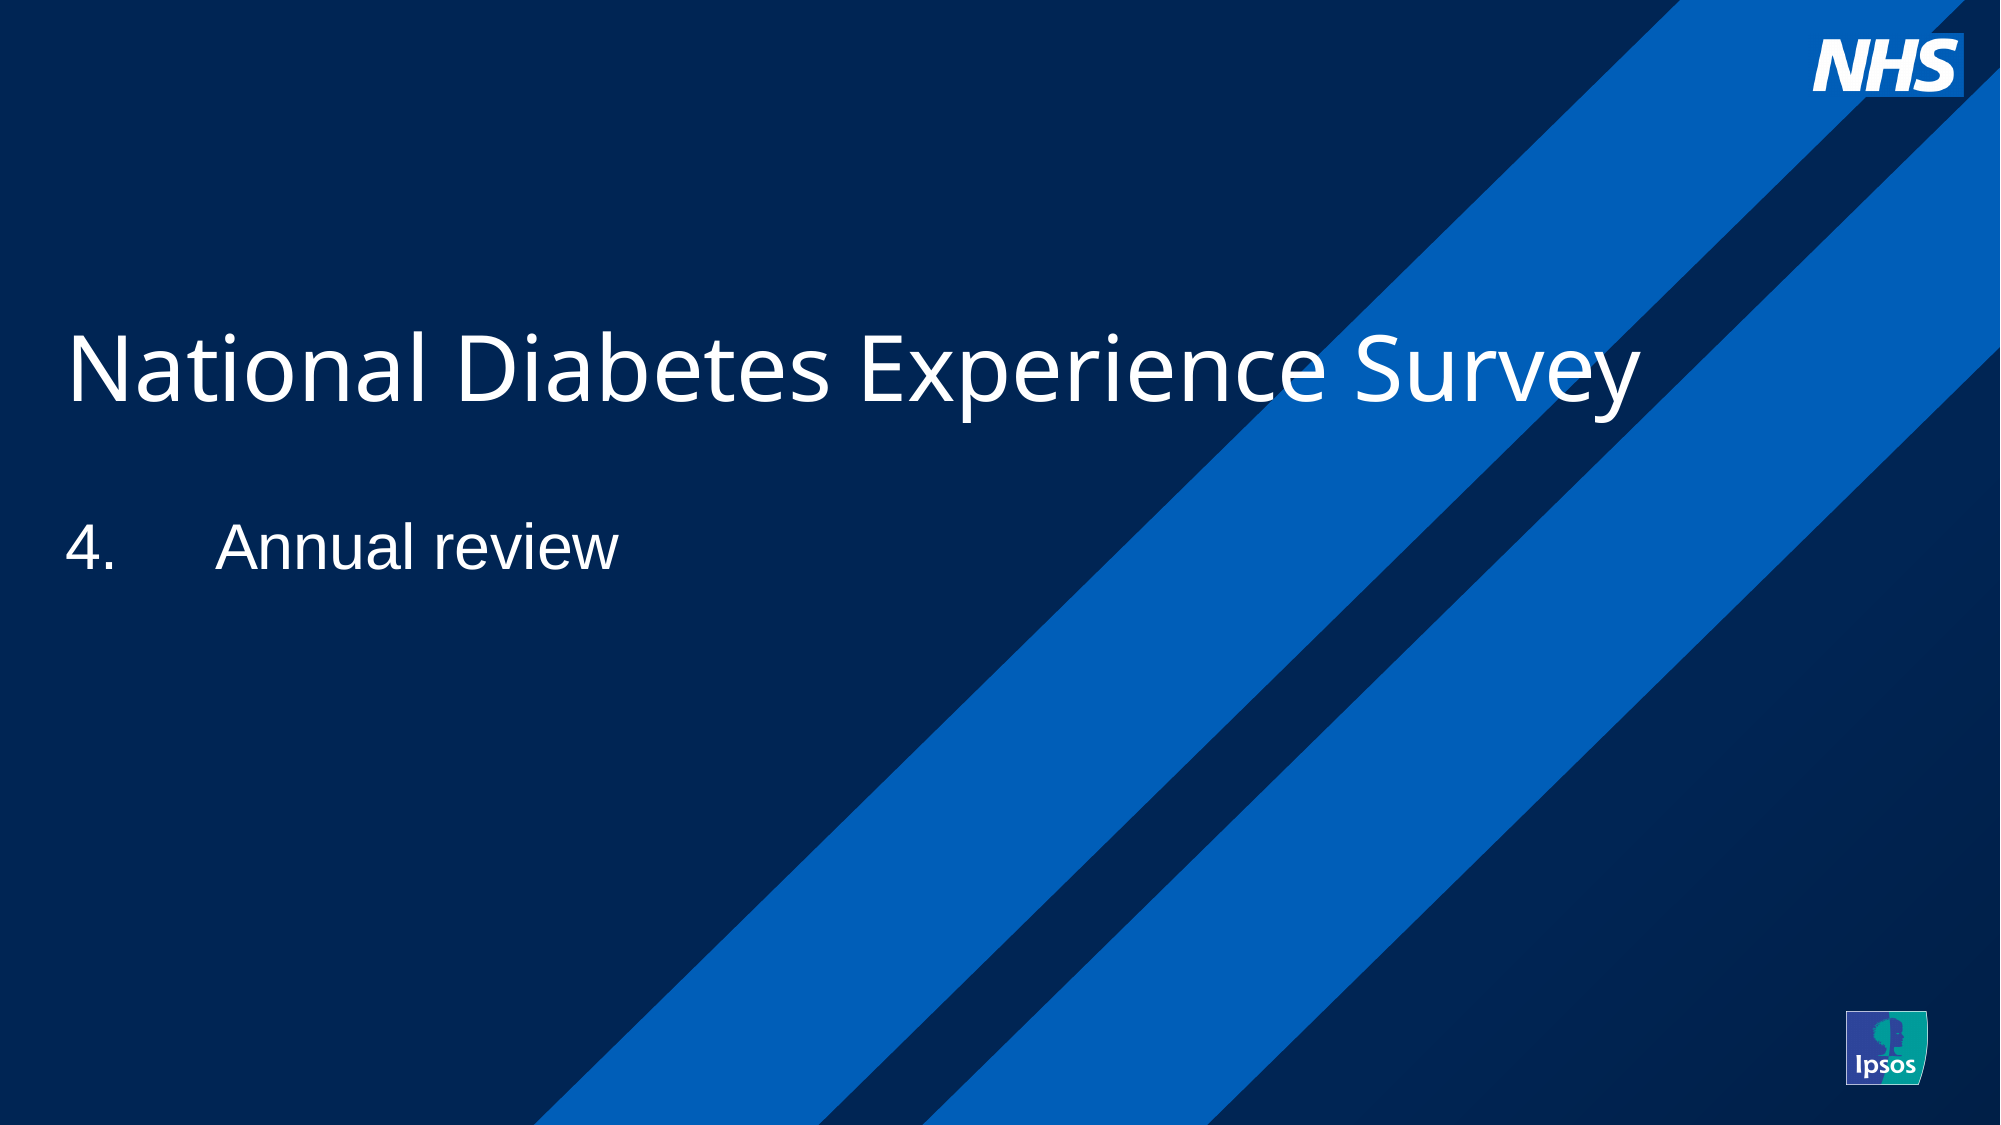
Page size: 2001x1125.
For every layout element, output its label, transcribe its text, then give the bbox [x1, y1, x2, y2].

title National Diabetes Experience Survey 4. Annual review [50, 290, 1978, 590]
picture [1807, 33, 1964, 97]
picture [1846, 1011, 1928, 1085]
